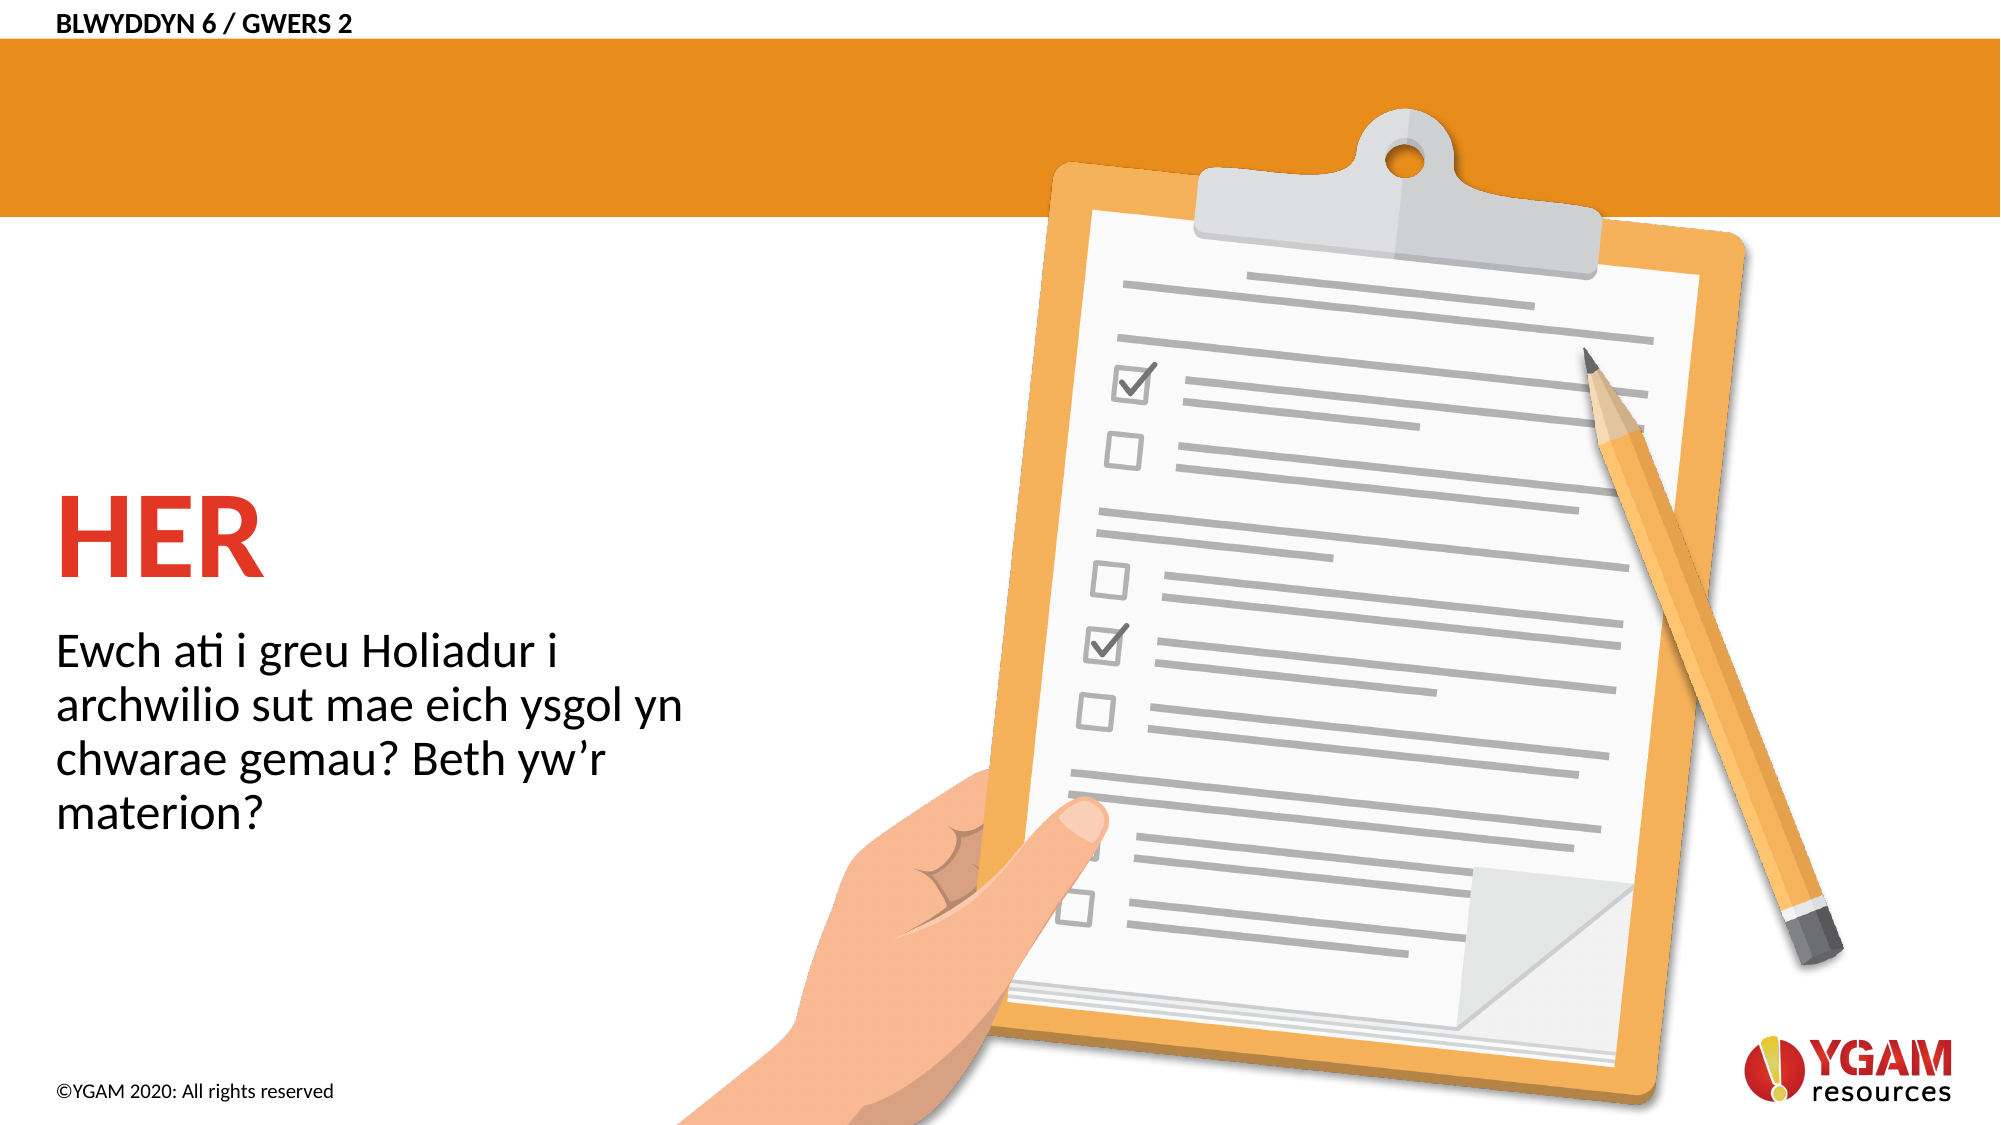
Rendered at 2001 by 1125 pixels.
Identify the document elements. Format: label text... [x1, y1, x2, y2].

title HER [40, 214, 660, 613]
list Ewch ati i greu Holiadur i archwilio sut mae eich ysgol yn chwarae gemau? Beth yw’r materion? [40, 616, 660, 863]
list BLWYDDYN 6 / GWERS 2 [40, 0, 961, 57]
picture [660, 92, 1956, 1125]
